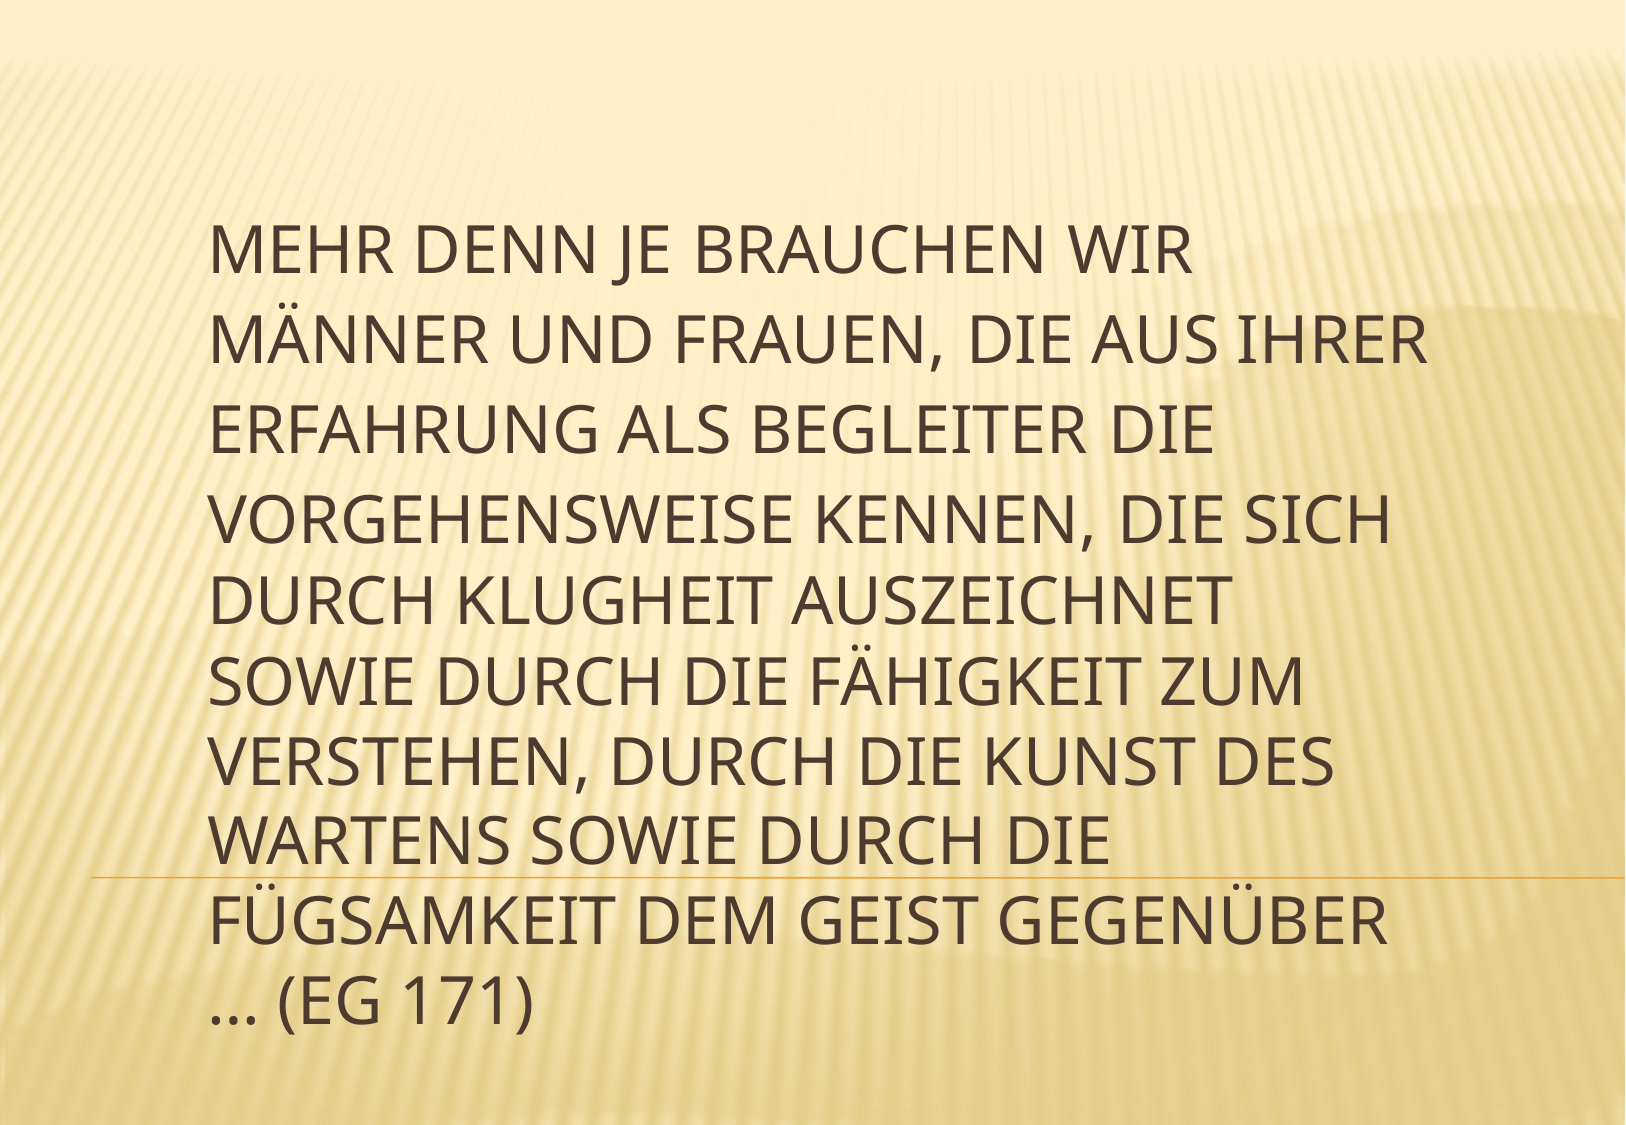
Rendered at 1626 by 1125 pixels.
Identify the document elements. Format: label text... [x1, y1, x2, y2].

title Mehr denn je brauchen wir Männer und Frauen, die aus ihrer Erfahrung als Begleiter die Vorgehensweise kennen, die sich durch Klugheit auszeichnet sowie durch die Fähigkeit zum Verstehen, durch die Kunst des Wartens sowie durch die Fügsamkeit dem Geist gegenüber … (EG 171) [192, 190, 1468, 847]
